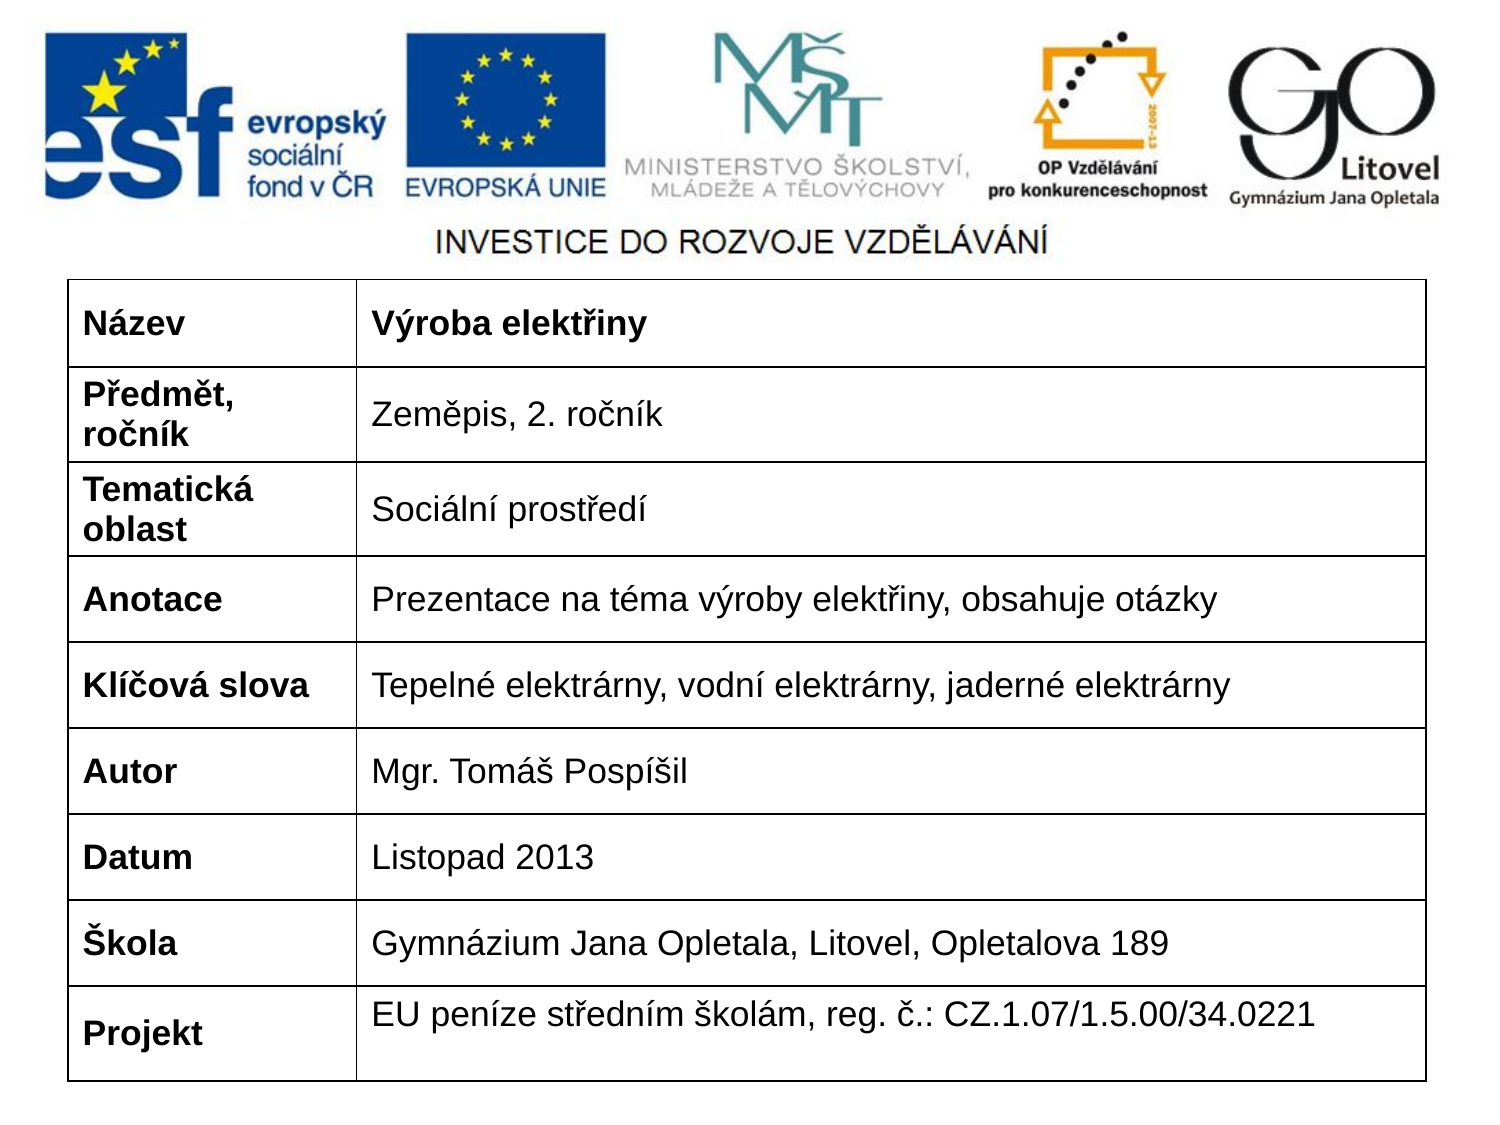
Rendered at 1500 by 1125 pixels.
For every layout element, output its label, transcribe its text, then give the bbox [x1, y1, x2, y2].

table_cell Anotace [69, 557, 356, 641]
picture [29, 18, 1465, 273]
table_cell Prezentace na téma výroby elektřiny, obsahuje otázky [357, 557, 1425, 641]
table_cell Autor [69, 729, 356, 813]
table_cell Sociální prostředí [357, 463, 1425, 555]
table_cell Tematická oblast [69, 463, 356, 555]
table_cell Gymnázium Jana Opletala, Litovel, Opletalova 189 [357, 901, 1425, 985]
table_cell Datum [69, 815, 356, 899]
table_cell Zeměpis, 2. ročník [357, 368, 1425, 461]
table_cell Mgr. Tomáš Pospíšil [357, 729, 1425, 813]
table_cell Tepelné elektrárny, vodní elektrárny, jaderné elektrárny [357, 643, 1425, 727]
table_cell Listopad 2013 [357, 815, 1425, 899]
table_header Název [69, 281, 356, 366]
table_cell EU peníze středním školám, reg. č.: CZ.1.07/1.5.00/34.0221 [357, 987, 1425, 1080]
table_cell Klíčová slova [69, 643, 356, 727]
table_header Výroba elektřiny [357, 281, 1425, 366]
table_cell Projekt [69, 987, 356, 1080]
table_cell Škola [69, 901, 356, 985]
table_cell Předmět, ročník [69, 368, 356, 461]
